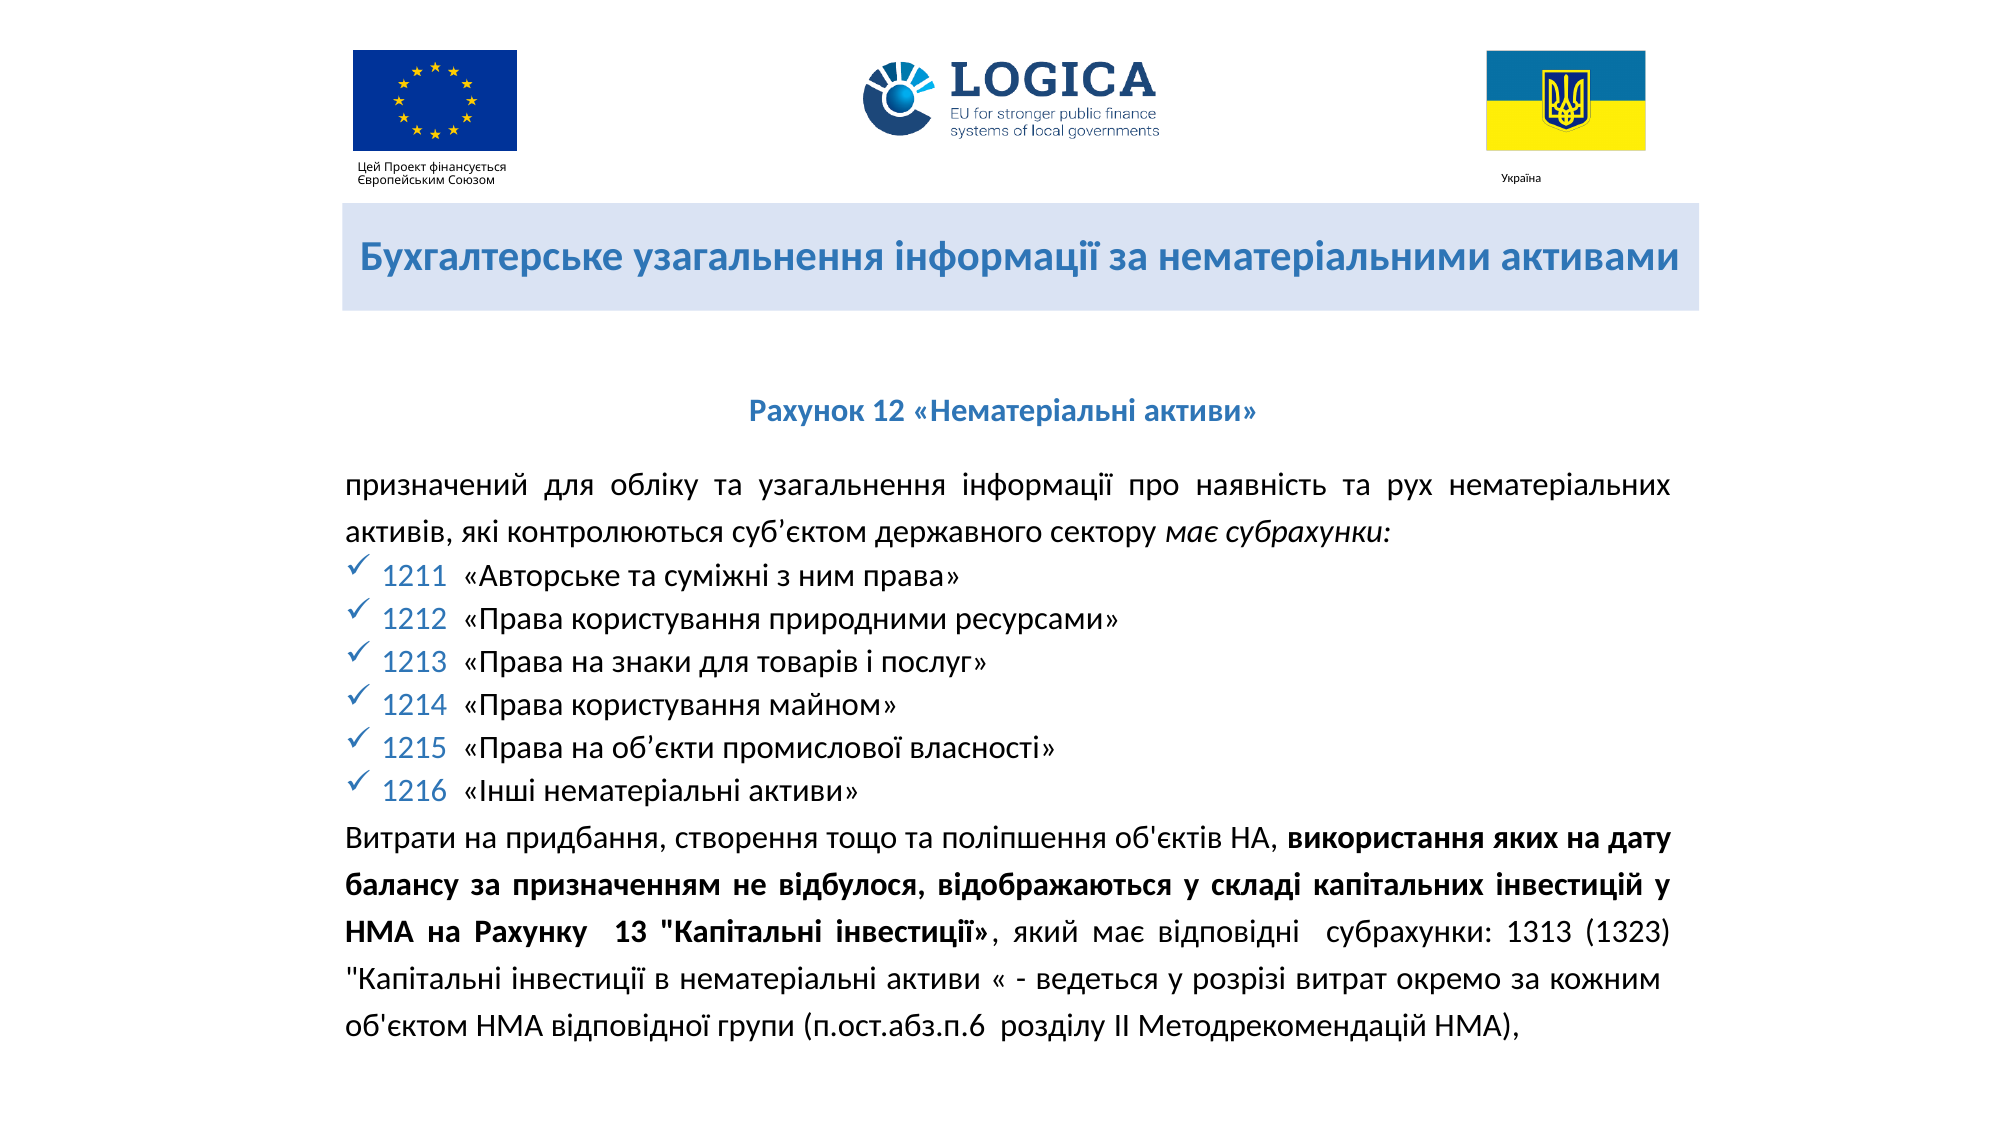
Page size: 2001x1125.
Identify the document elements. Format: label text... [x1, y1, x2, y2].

text_box Україна [1486, 162, 1600, 192]
list Рахунок 12 «Нематеріальні активи» призначений для обліку та узагальнення інформації про наявність та рух нематеріальних активів, які контролюються суб’єктом державного сектору має субрахунки: 1211 «Авторське та суміжні з ним права» 1212 «Права користування природними ресурсами» 1213 «Права на знаки для товарів і послуг» 1214 «Права користування майном» 1215 «Права на об’єкти промислової власності» 1216 «Інші нематеріальні активи» Витрати на придбання, створення тощо та поліпшення об'єктів НА, використання яких на дату балансу за призначенням не відбулося, відображаються у складі капітальних інвестицій у НМА на Рахунку 13 "Капітальні інвестиції», який має відповідні субрахунки: 1313 (1323) "Капітальні інвестиції в нематеріальні активи « - ведеться у розрізі витрат окремо за кожним об'єктом НМА відповідної групи (п.ост.абз.п.6 розділу II Методрекомендацій НМА), [329, 352, 1687, 1071]
picture [353, 50, 517, 151]
picture [854, 54, 1162, 147]
picture [1486, 70, 1646, 151]
title Цей Проект фінансується Європейським Союзом [342, 153, 529, 203]
text_box Бухгалтерське узагальнення інформації за нематеріальними активами [342, 203, 1700, 311]
